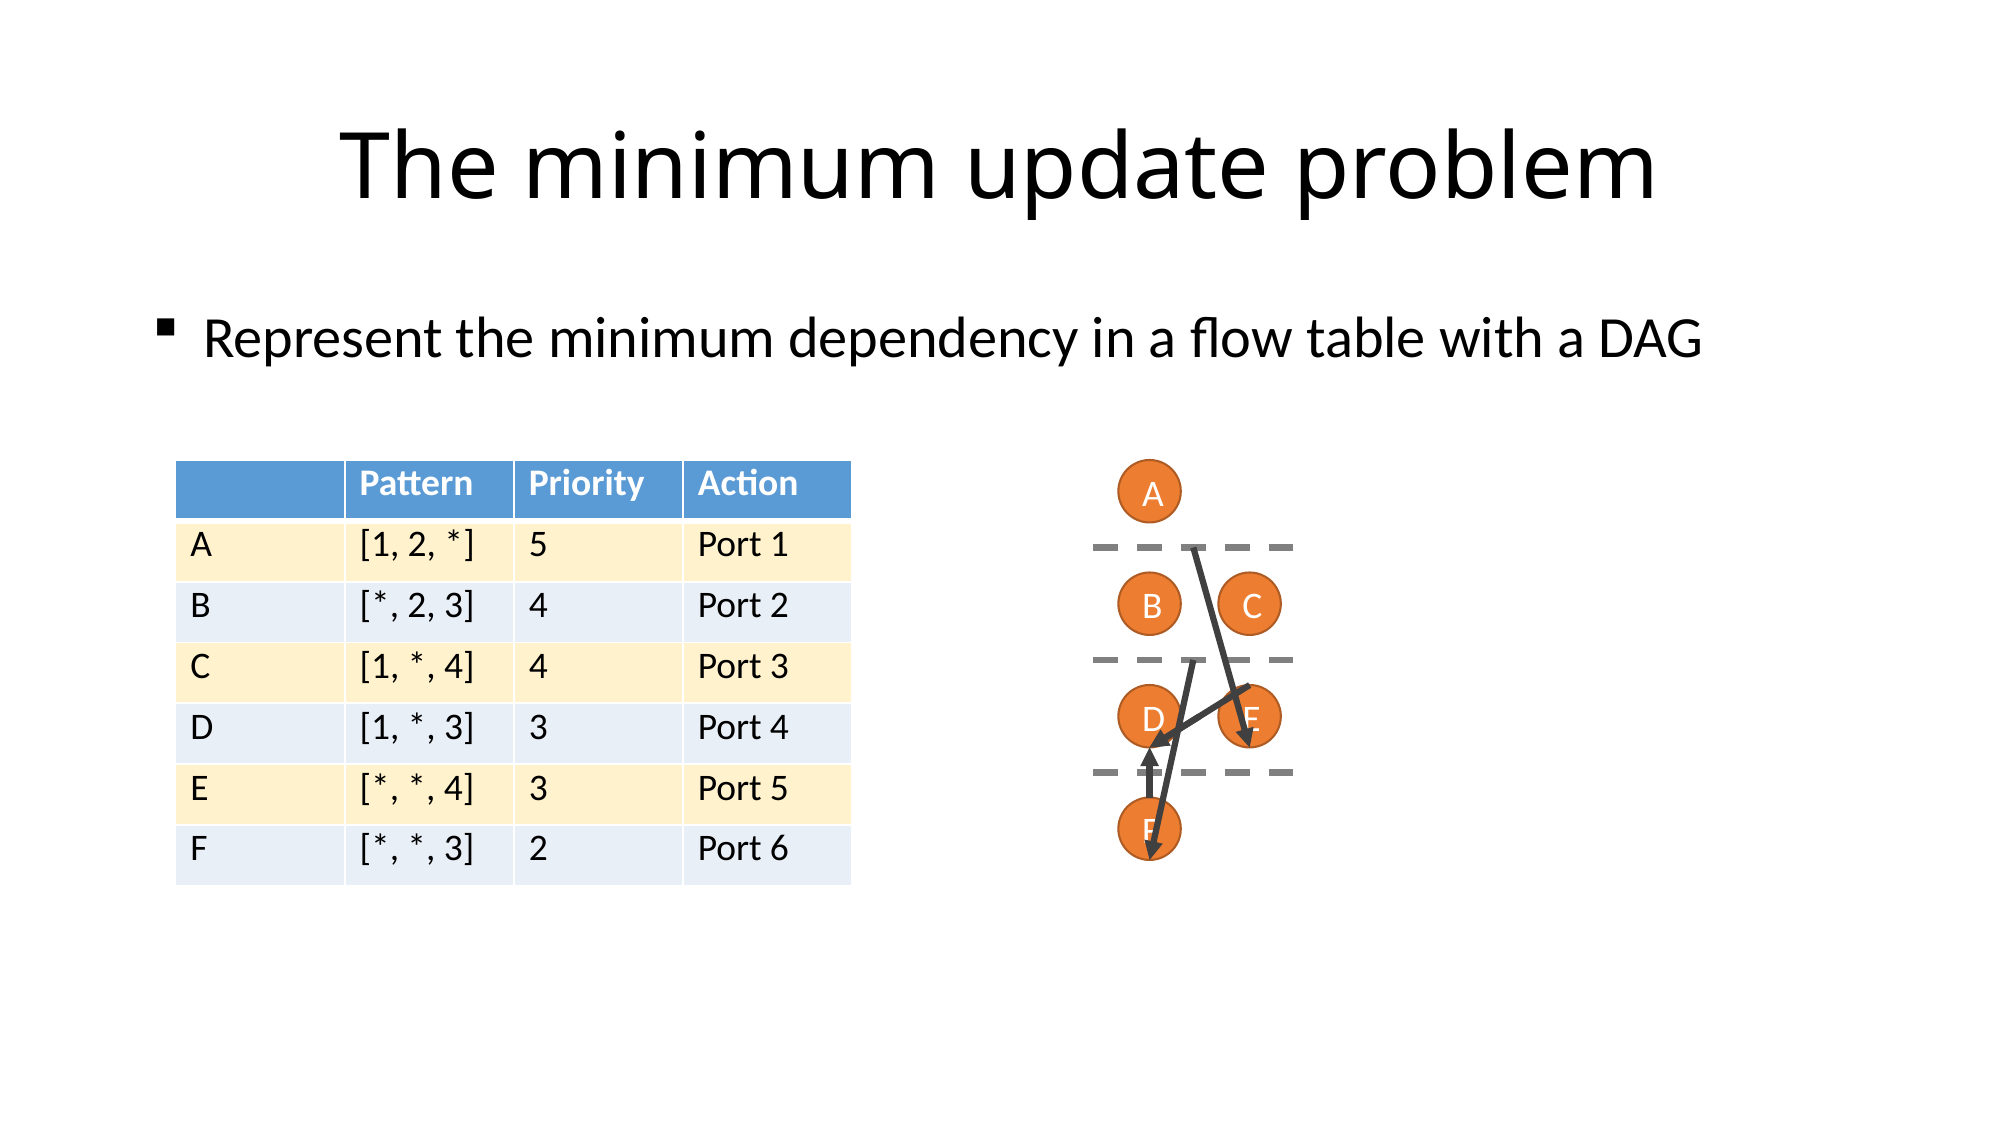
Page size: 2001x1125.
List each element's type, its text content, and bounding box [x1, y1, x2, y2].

list Represent the minimum dependency in a flow table with a DAG [137, 299, 1863, 414]
table_cell Port 5 [684, 765, 851, 824]
table_cell Port 4 [684, 704, 851, 763]
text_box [1149, 522, 1250, 573]
table_header Action [684, 461, 851, 518]
text_box B [1117, 571, 1182, 636]
table_cell 4 [515, 583, 682, 642]
text_box F [1117, 796, 1182, 861]
table_cell [*, 2, 3] [346, 583, 513, 642]
table_header Pattern [346, 461, 513, 518]
text_box D [1117, 683, 1180, 749]
table_cell [1, *, 4] [346, 643, 513, 702]
table_cell Port 1 [684, 524, 851, 581]
table_cell B [176, 583, 344, 642]
table_cell 2 [515, 826, 682, 885]
table_cell 3 [515, 704, 682, 763]
table_cell [1, 2, *] [346, 524, 513, 581]
table_cell 4 [515, 643, 682, 702]
table_cell A [176, 524, 344, 581]
table_cell D [176, 704, 344, 763]
table_cell Port 2 [684, 583, 851, 642]
text_box A [1117, 458, 1182, 524]
table_cell Port 3 [684, 643, 851, 702]
table_cell Port 6 [684, 826, 851, 885]
table_cell [*, *, 4] [346, 765, 513, 824]
table_header [176, 461, 344, 518]
table_cell [*, *, 3] [346, 826, 513, 885]
text_box C [1217, 571, 1282, 636]
table_cell 3 [515, 765, 682, 824]
table_cell F [176, 826, 344, 885]
table_cell [1, *, 3] [346, 704, 513, 763]
table_cell C [176, 643, 344, 702]
table_header Priority [515, 461, 682, 518]
table_cell 5 [515, 524, 682, 581]
table_cell E [176, 765, 344, 824]
text_box E [1217, 683, 1282, 749]
title The minimum update problem [137, 59, 1863, 278]
